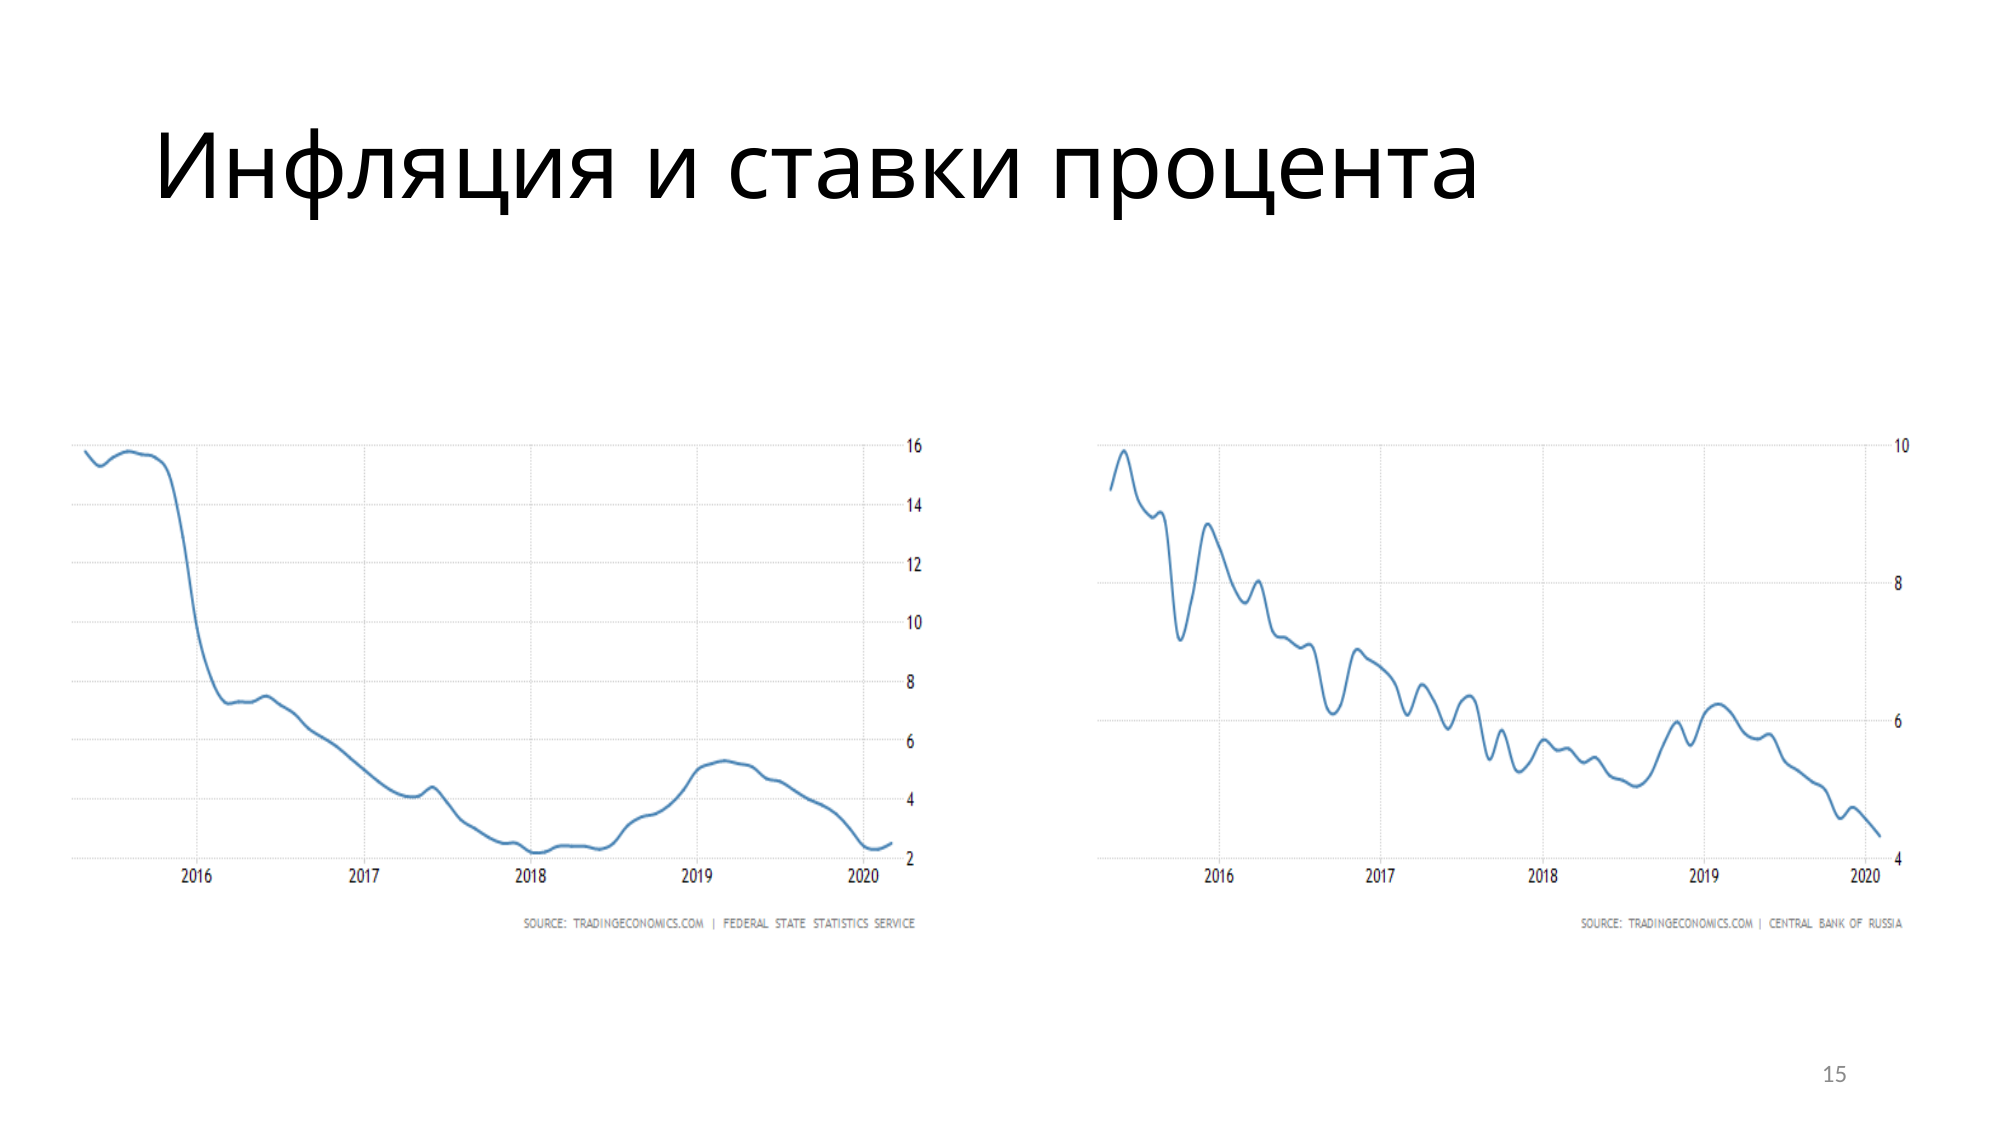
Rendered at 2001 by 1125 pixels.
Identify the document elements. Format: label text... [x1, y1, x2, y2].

slide_number 15 [1412, 1042, 1863, 1103]
picture [44, 415, 971, 947]
title Инфляция и ставки процента [137, 59, 1863, 278]
picture [1071, 415, 1956, 947]
